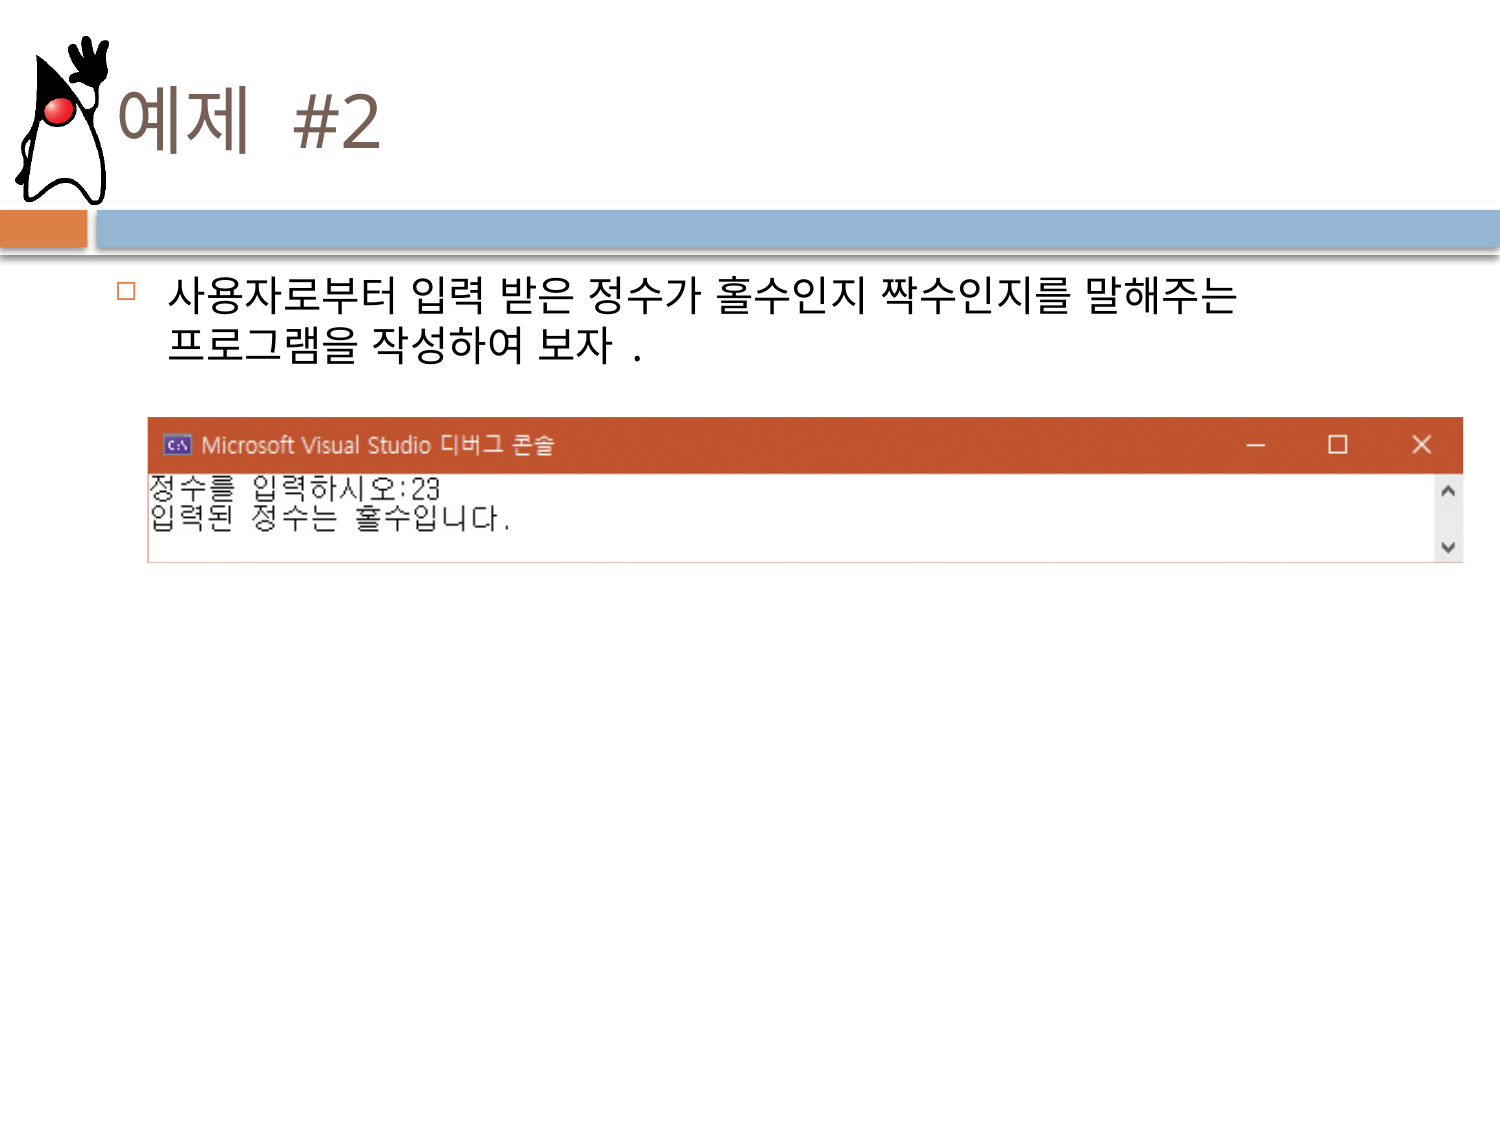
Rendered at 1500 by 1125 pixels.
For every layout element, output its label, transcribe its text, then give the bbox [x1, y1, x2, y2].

list 사용자로부터 입력 받은 정수가 홀수인지 짝수인지를 말해주는 프로그램을 작성하여 보자. [100, 262, 1438, 1000]
picture [147, 416, 1464, 563]
title 예제 #2 [100, 37, 1438, 200]
picture [15, 36, 109, 205]
